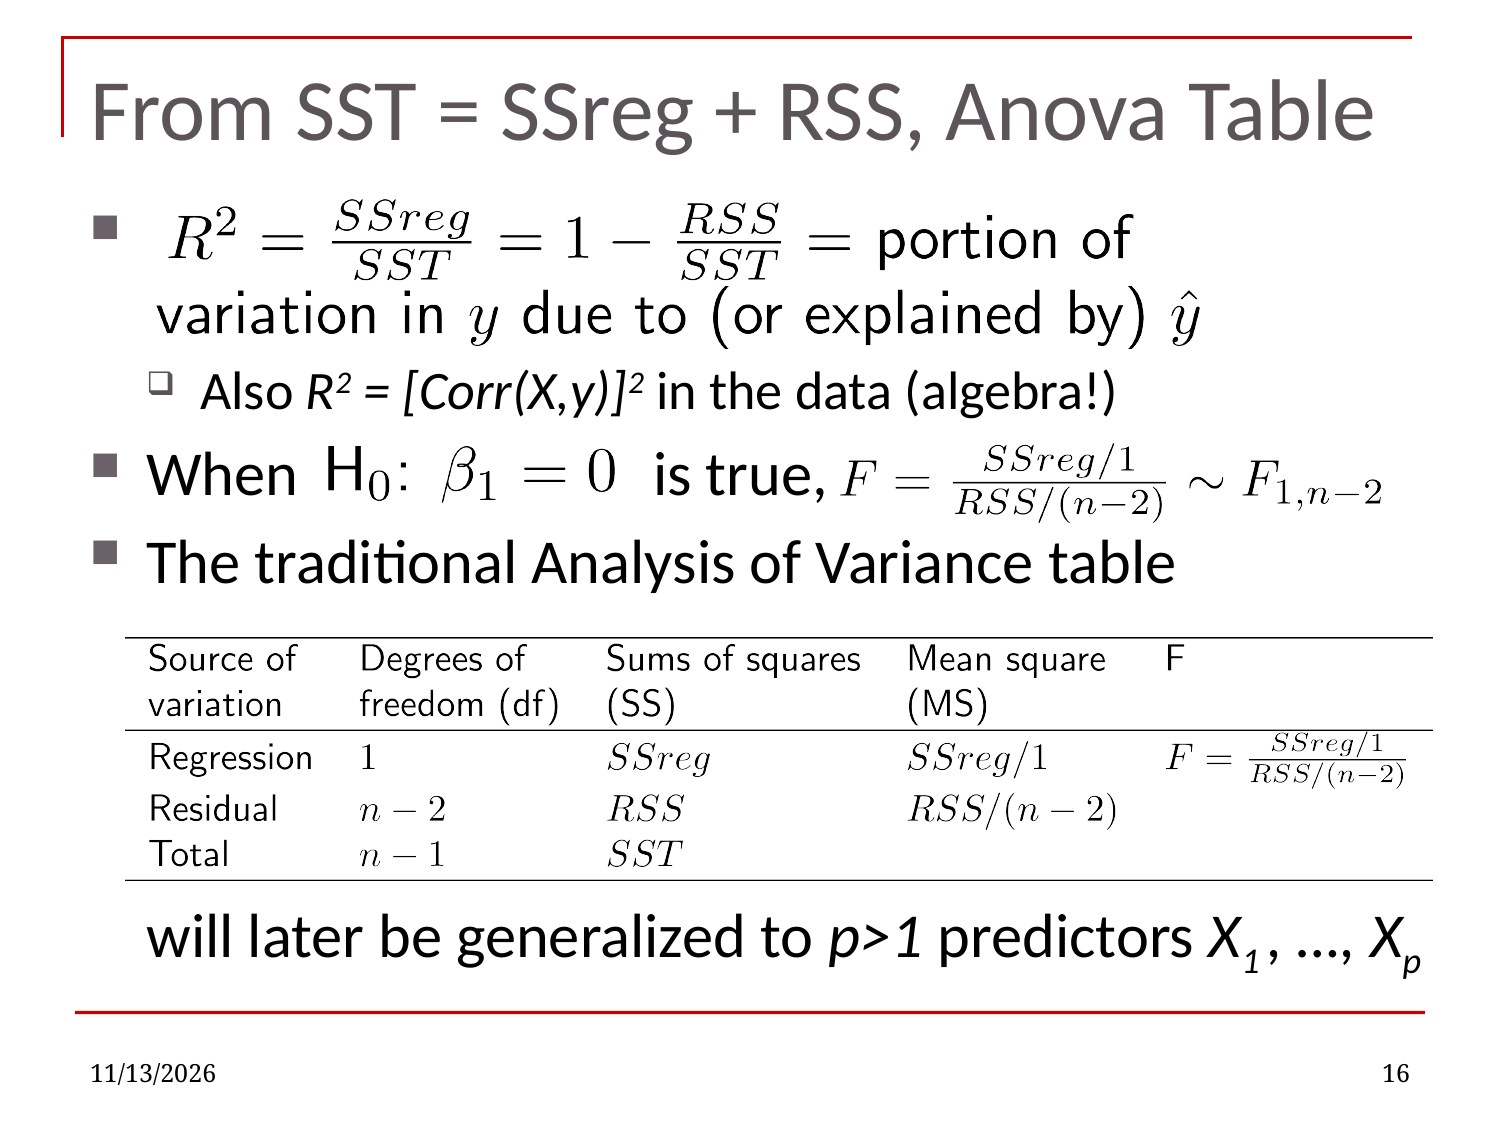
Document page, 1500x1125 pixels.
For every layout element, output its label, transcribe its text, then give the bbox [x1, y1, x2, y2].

slide_number 16 [1074, 1024, 1425, 1100]
list Also R2 = [Corr(X,y)]2 in the data (algebra!) When is true, The traditional Analysis of Variance table will later be generalized to p>1 predictors X1 , …, Xp [75, 187, 1463, 931]
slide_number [75, 1024, 425, 1100]
title From SST = SSreg + RSS, Anova Table [75, 45, 1425, 187]
picture [328, 446, 616, 504]
picture [840, 443, 1381, 523]
picture [124, 637, 1433, 881]
picture [155, 199, 1200, 350]
